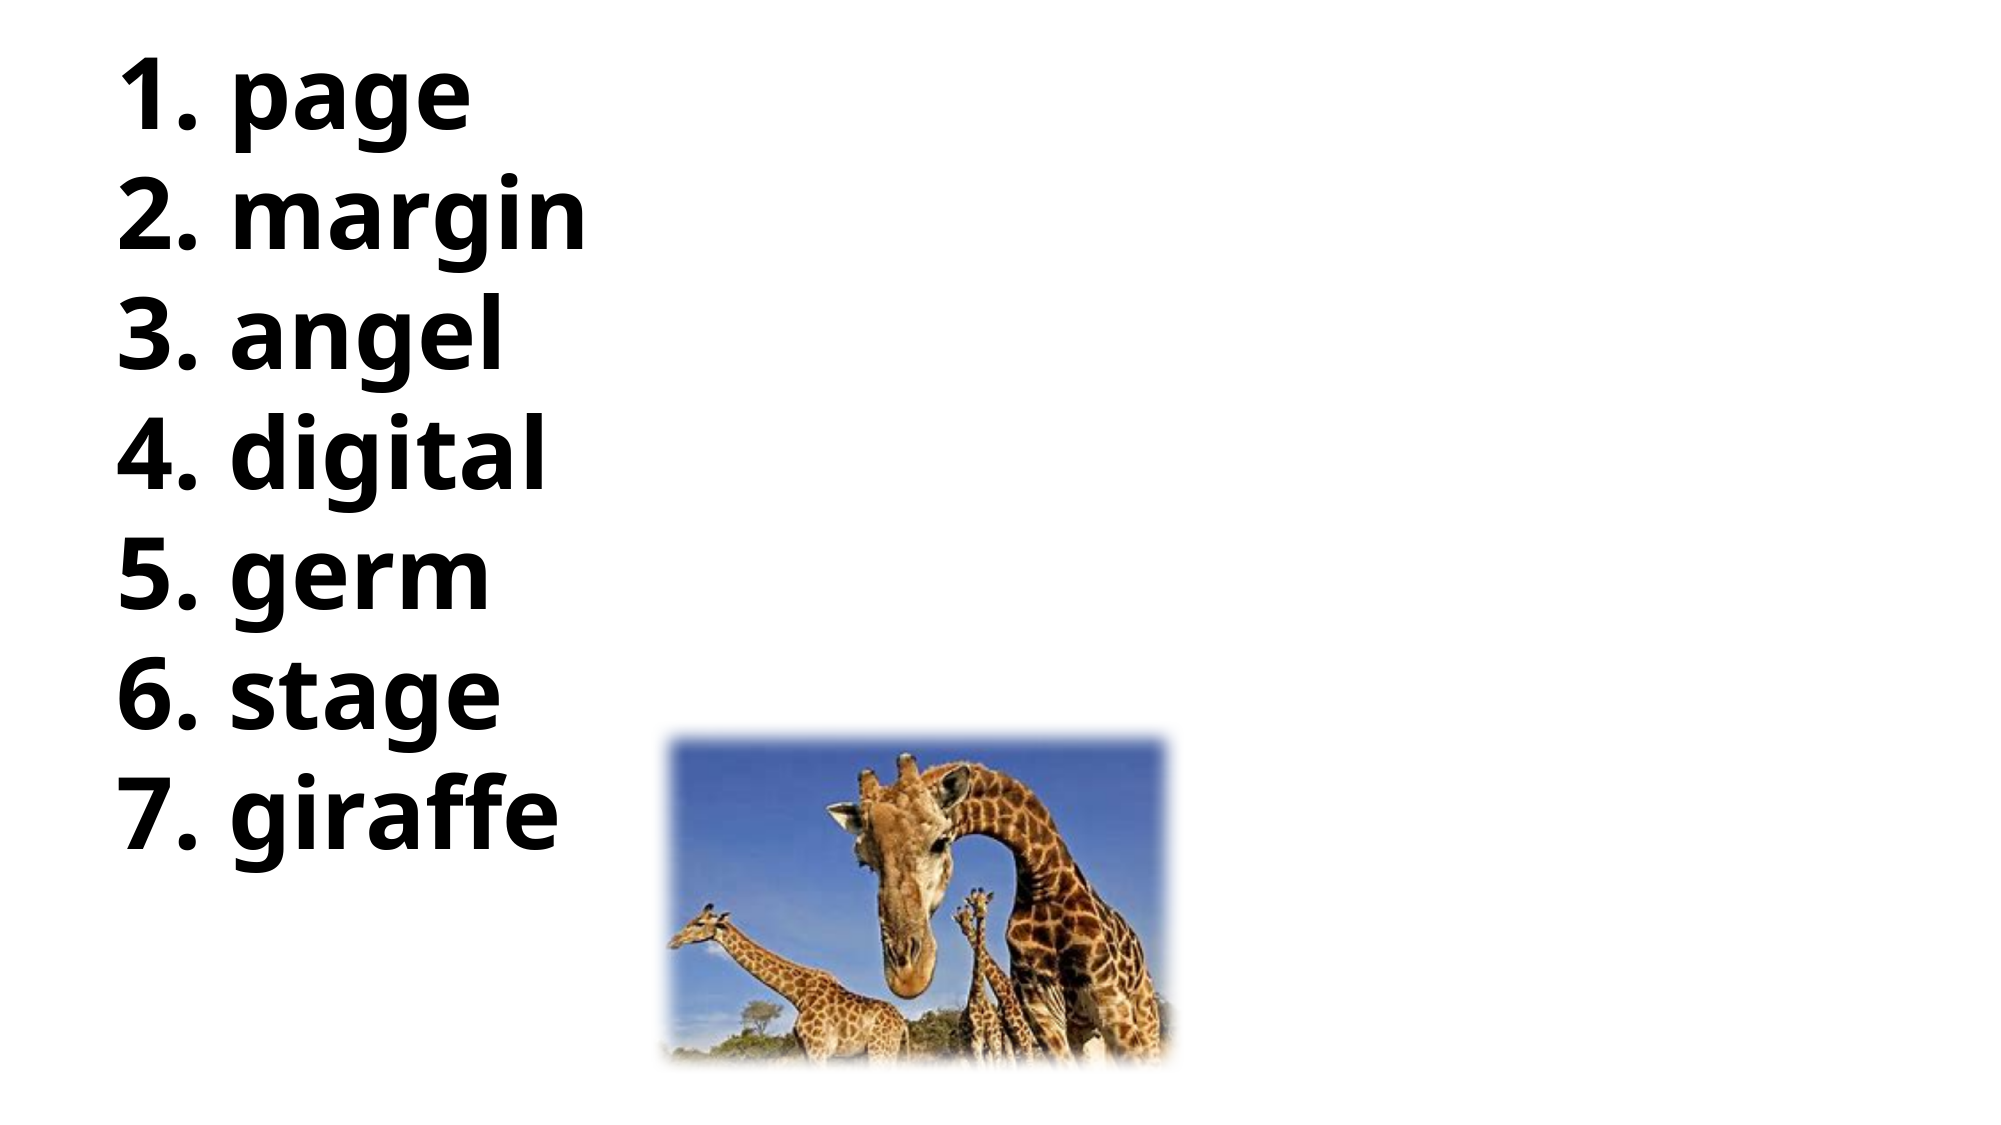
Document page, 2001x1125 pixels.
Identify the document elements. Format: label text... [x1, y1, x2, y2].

text_box page margin angel digital germ stage 7. giraffe [101, 22, 868, 922]
picture [651, 720, 1184, 1074]
